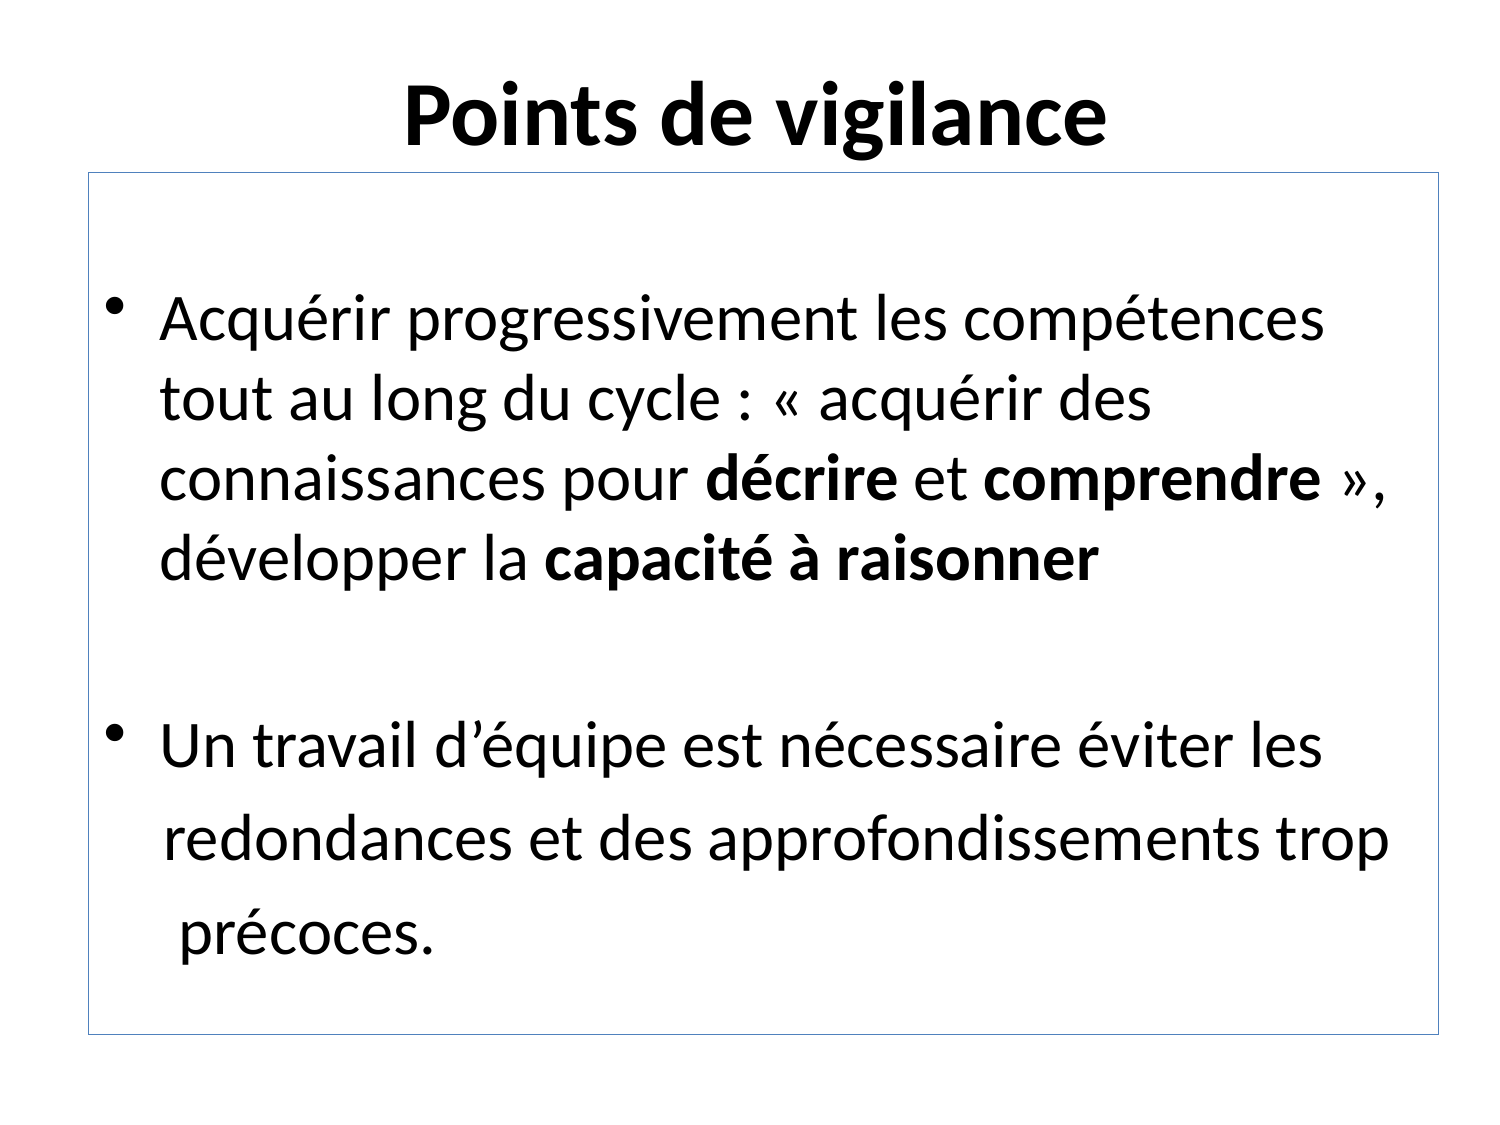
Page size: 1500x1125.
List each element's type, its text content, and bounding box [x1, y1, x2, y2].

title Points de vigilance [88, 45, 1425, 172]
list Acquérir progressivement les compétences tout au long du cycle : « acquérir des connaissances pour décrire et comprendre », développer la capacité à raisonner Un travail d’équipe est nécessaire éviter les redondances et des approfondissements trop précoces. [88, 172, 1439, 1035]
